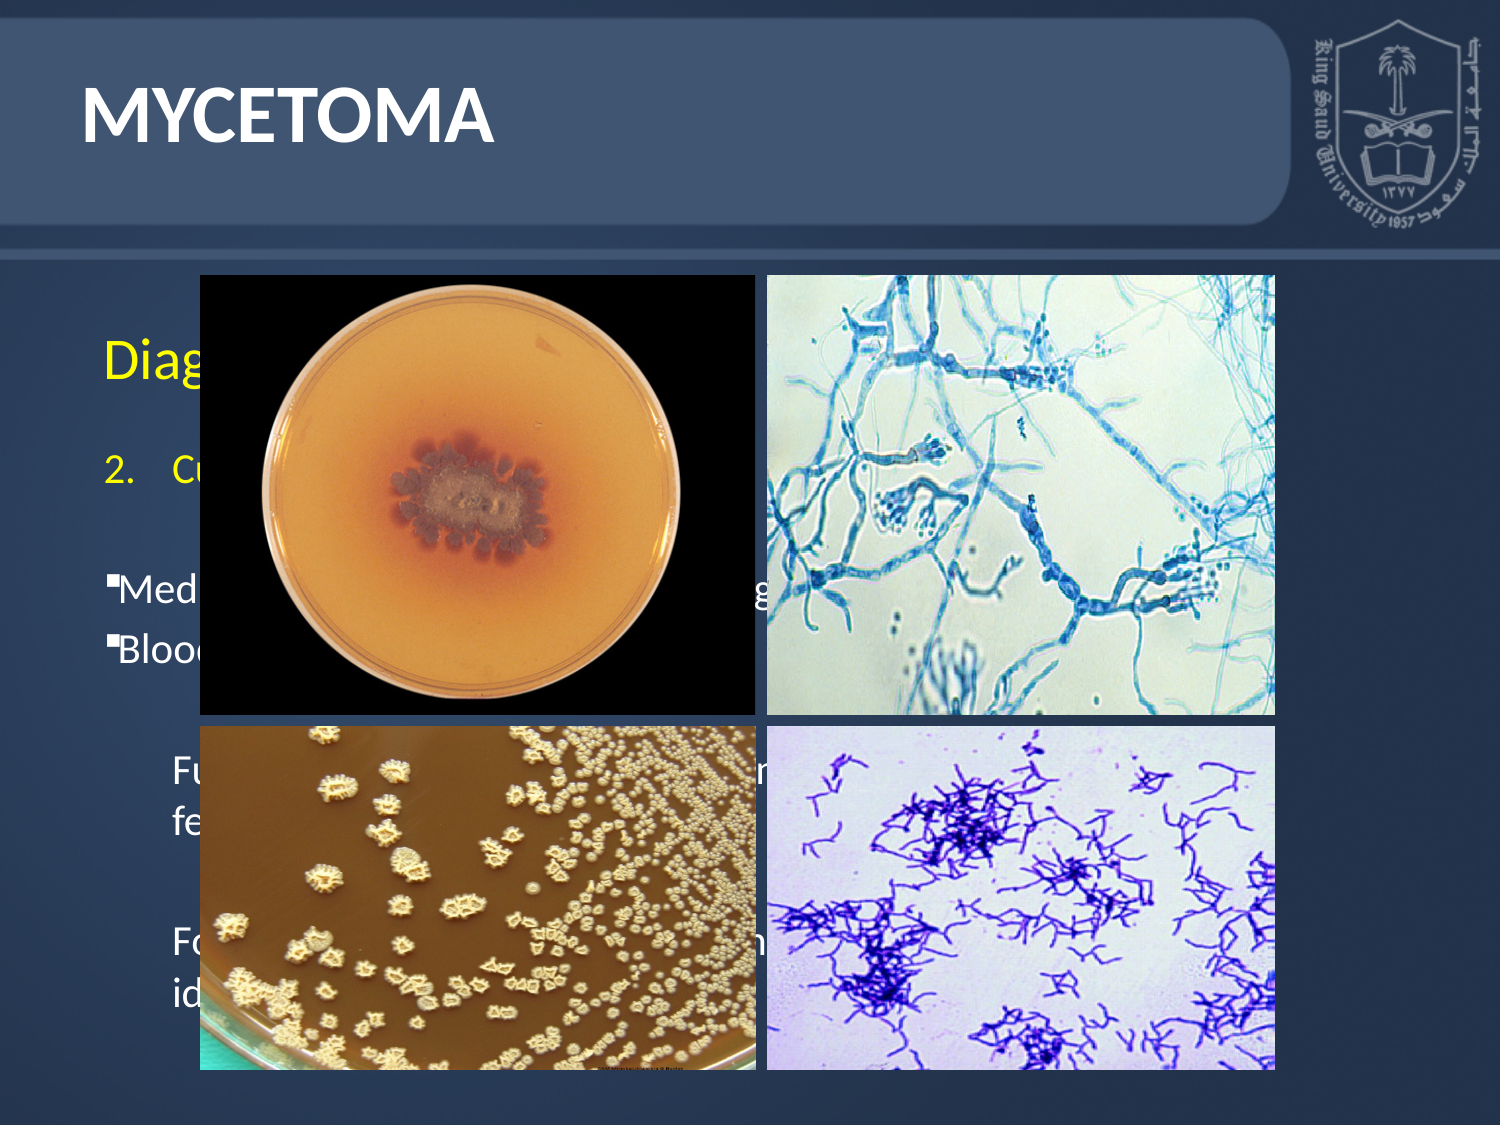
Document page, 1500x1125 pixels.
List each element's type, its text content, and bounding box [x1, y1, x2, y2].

picture [0, 0, 1500, 1125]
list Diagnosis Culture Media such as Sabouraud dextrose agar (SDA) to isolate fungi Blood agar to isolate bacteria. Fungi are identified based on the macroscopic and microscopic features. For Actinomycetes biochemical and other tests are used for identification [88, 312, 1364, 1026]
title Mycetoma [64, 51, 1341, 276]
